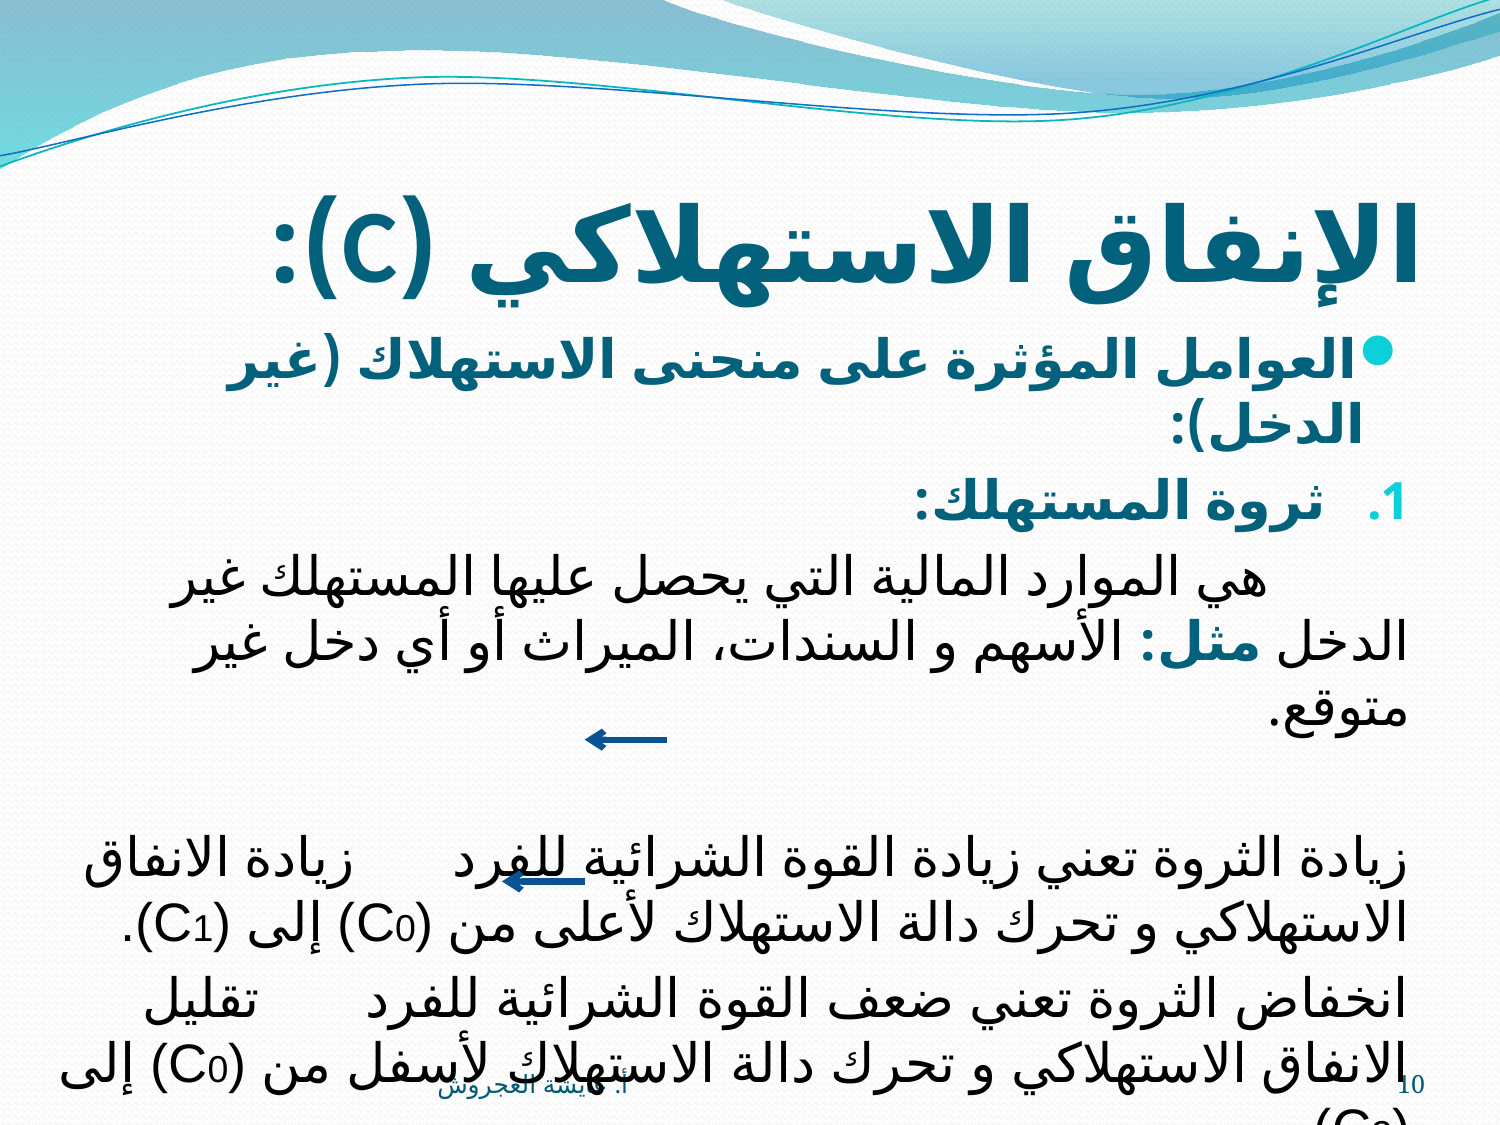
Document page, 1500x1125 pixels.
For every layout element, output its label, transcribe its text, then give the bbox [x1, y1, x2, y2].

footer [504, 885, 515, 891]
slide_number 10 [1299, 1042, 1425, 1103]
footer أ. عايشة العجروش [522, 885, 581, 891]
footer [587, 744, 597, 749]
footer أ. عايشة العجروش [604, 743, 664, 749]
list العوامل المؤثرة على منحنى الاستهلاك (غير الدخل): ثروة المستهلك: هي الموارد المالية التي يحصل عليها المستهلك غير الدخل مثل: الأسهم و السندات، الميراث أو أي دخل غير متوقع. زيادة الثروة تعني زيادة القوة الشرائية للفرد زيادة الانفاق الاستهلاكي و تحرك دالة الاستهلاك لأعلى من (C0) إلى (C1). انخفاض الثروة تعني ضعف القوة الشرائية للفرد تقليل الانفاق الاستهلاكي و تحرك دالة الاستهلاك لأسفل من (C0) إلى (C2). [41, 317, 1425, 1038]
footer أ. عايشة العجروش [437, 1042, 988, 1103]
title الإنفاق الاستهلاكي (C): [75, 115, 1425, 303]
